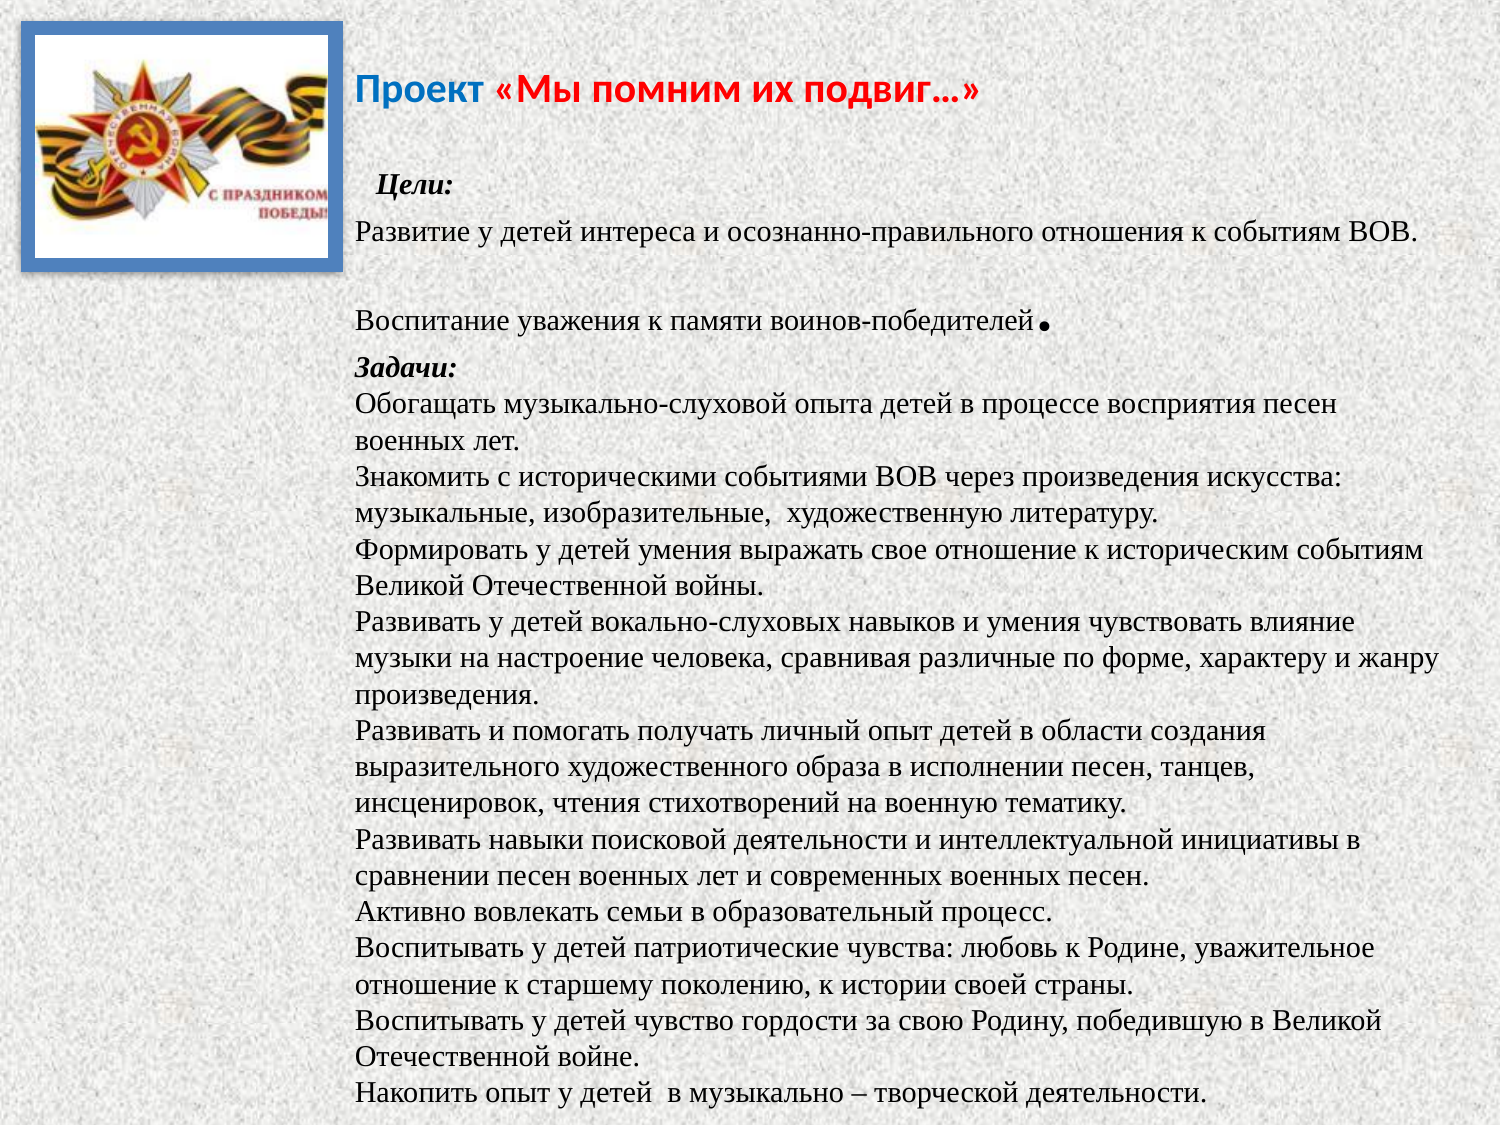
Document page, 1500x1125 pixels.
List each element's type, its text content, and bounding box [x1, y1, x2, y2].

title Проект «Мы помним их подвиг…» Цели: Развитие у детей интереса и осознанно-правильного отношения к событиям ВОВ. Воспитание уважения к памяти воинов-победителей. Задачи: Обогащать музыкально-слуховой опыта детей в процессе восприятия песен военных лет. Знакомить с историческими событиями ВОВ через произведения искусства: музыкальные, изобразительные, художественную литературу. Формировать у детей умения выражать свое отношение к историческим событиям Великой Отечественной войны. Развивать у детей вокально-слуховых навыков и умения чувствовать влияние музыки на настроение человека, сравнивая различные по форме, характеру и жанру произведения. Развивать и помогать получать личный опыт детей в области создания выразительного художественного образа в исполнении песен, танцев, инсценировок, чтения стихотворений на военную тематику. Развивать навыки поисковой деятельности и интеллектуальной инициативы в сравнении песен военных лет и современных военных песен. Активно вовлекать семьи в образовательный процесс. Воспитывать у детей патриотические чувства: любовь к Родине, уважительное отношение к старшему поколению, к истории своей страны. Воспитывать у детей чувство гордости за свою Родину, победившую в Великой Отечественной войне. Накопить опыт у детей в музыкально – творческой деятельности. [339, 45, 1465, 1125]
picture [34, 34, 329, 258]
picture [0, 0, 1500, 1125]
